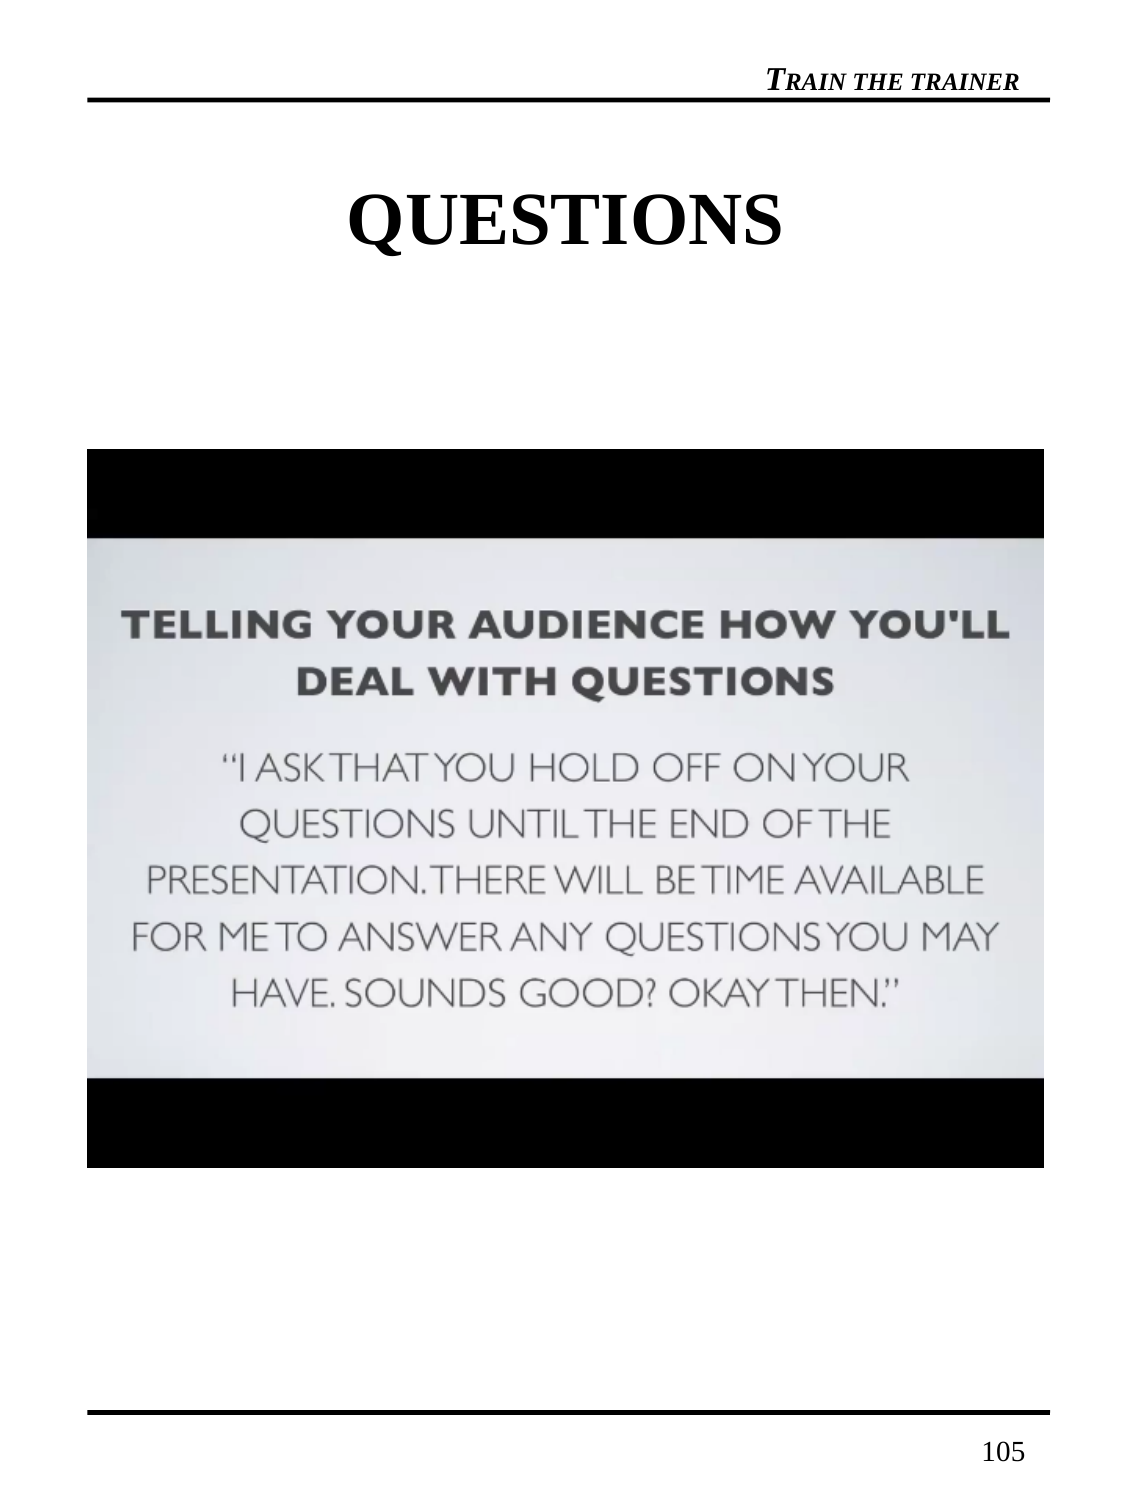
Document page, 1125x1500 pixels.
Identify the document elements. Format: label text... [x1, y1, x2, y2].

title QUESTIONS [87, 137, 1044, 292]
slide_number 105 [806, 1425, 1041, 1467]
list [87, 449, 1045, 1168]
